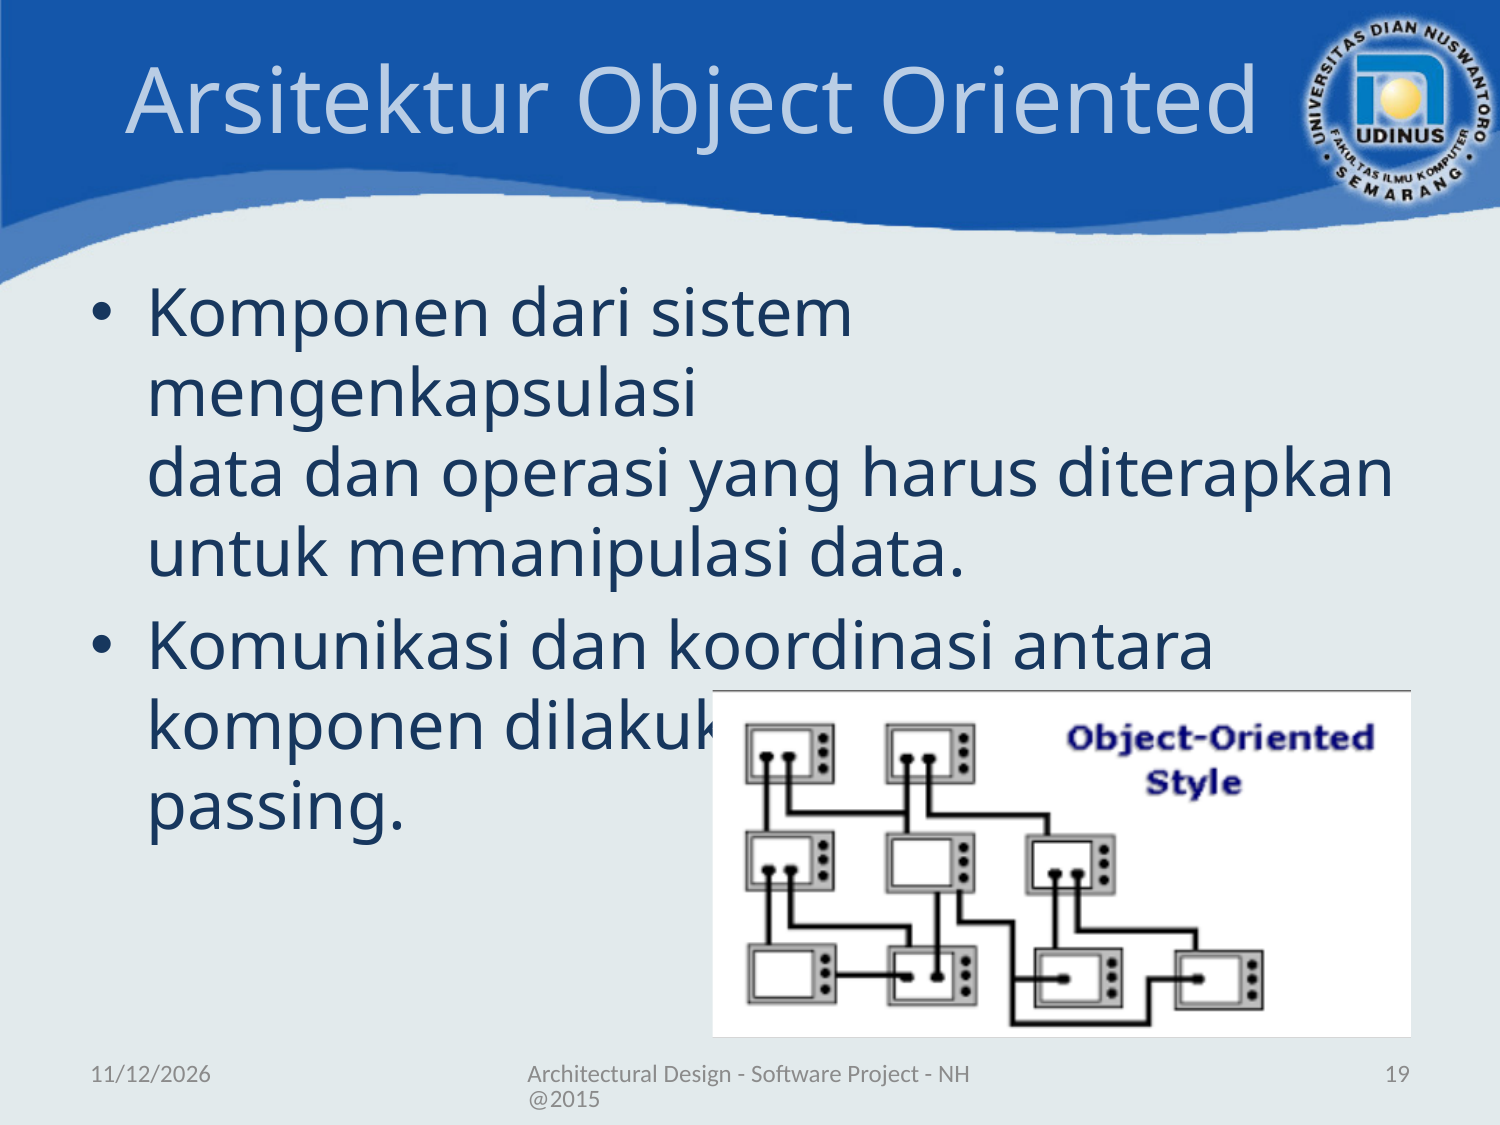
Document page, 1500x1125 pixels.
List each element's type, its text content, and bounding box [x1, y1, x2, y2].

picture [0, 0, 1500, 1125]
footer Architectural Design - Software Project - NH@2015 [512, 1042, 988, 1103]
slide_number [75, 1042, 425, 1103]
slide_number 19 [1074, 1042, 1425, 1103]
list Komponen dari sistem mengenkapsulasi data dan operasi yang harus diterapkan untuk memanipulasi data. Komunikasi dan koordinasi antara komponen dilakukan melalui message-passing. [75, 262, 1425, 1005]
title Arsitektur Object Oriented [62, 2, 1325, 191]
